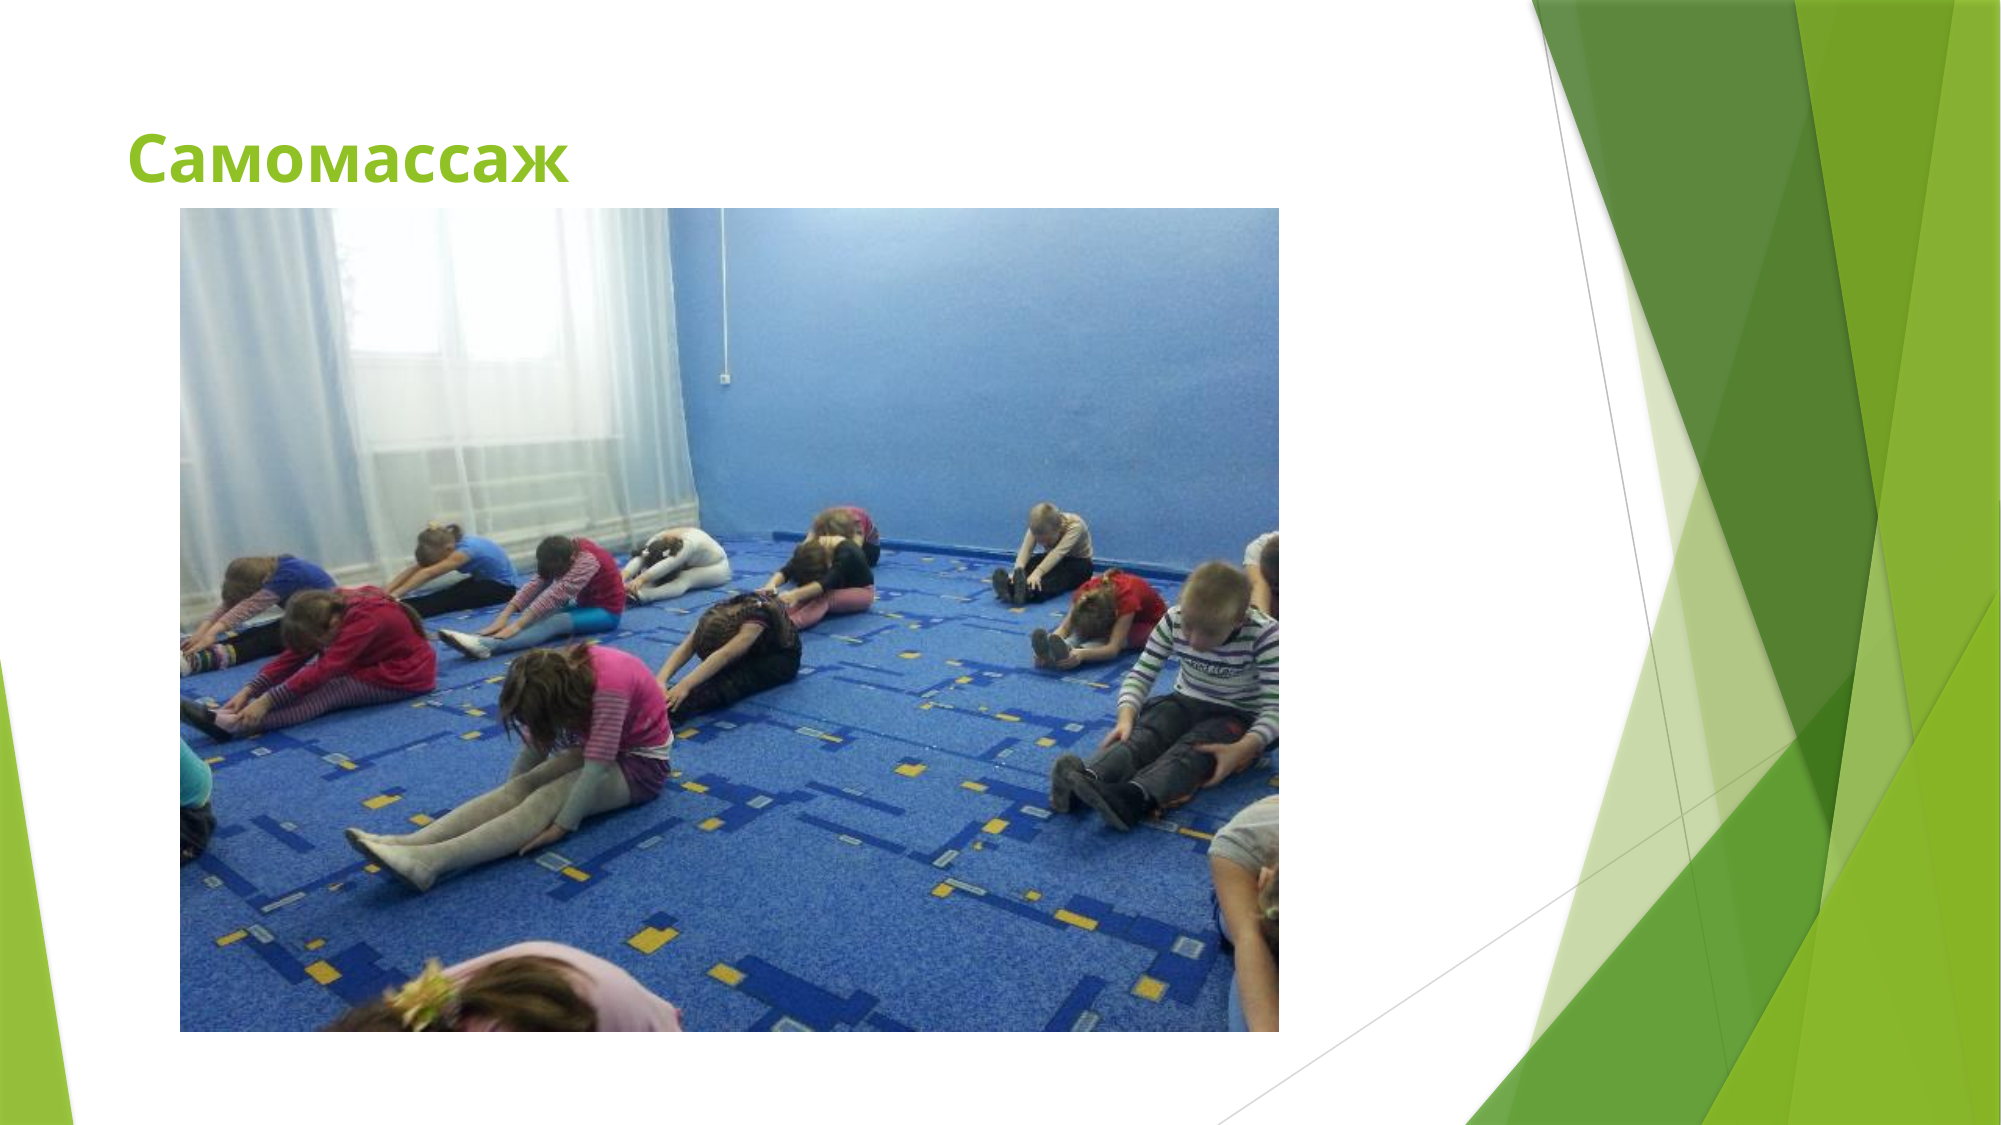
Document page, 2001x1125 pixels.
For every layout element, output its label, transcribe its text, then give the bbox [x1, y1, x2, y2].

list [180, 207, 1280, 1033]
title Самомассаж [111, 99, 1522, 317]
